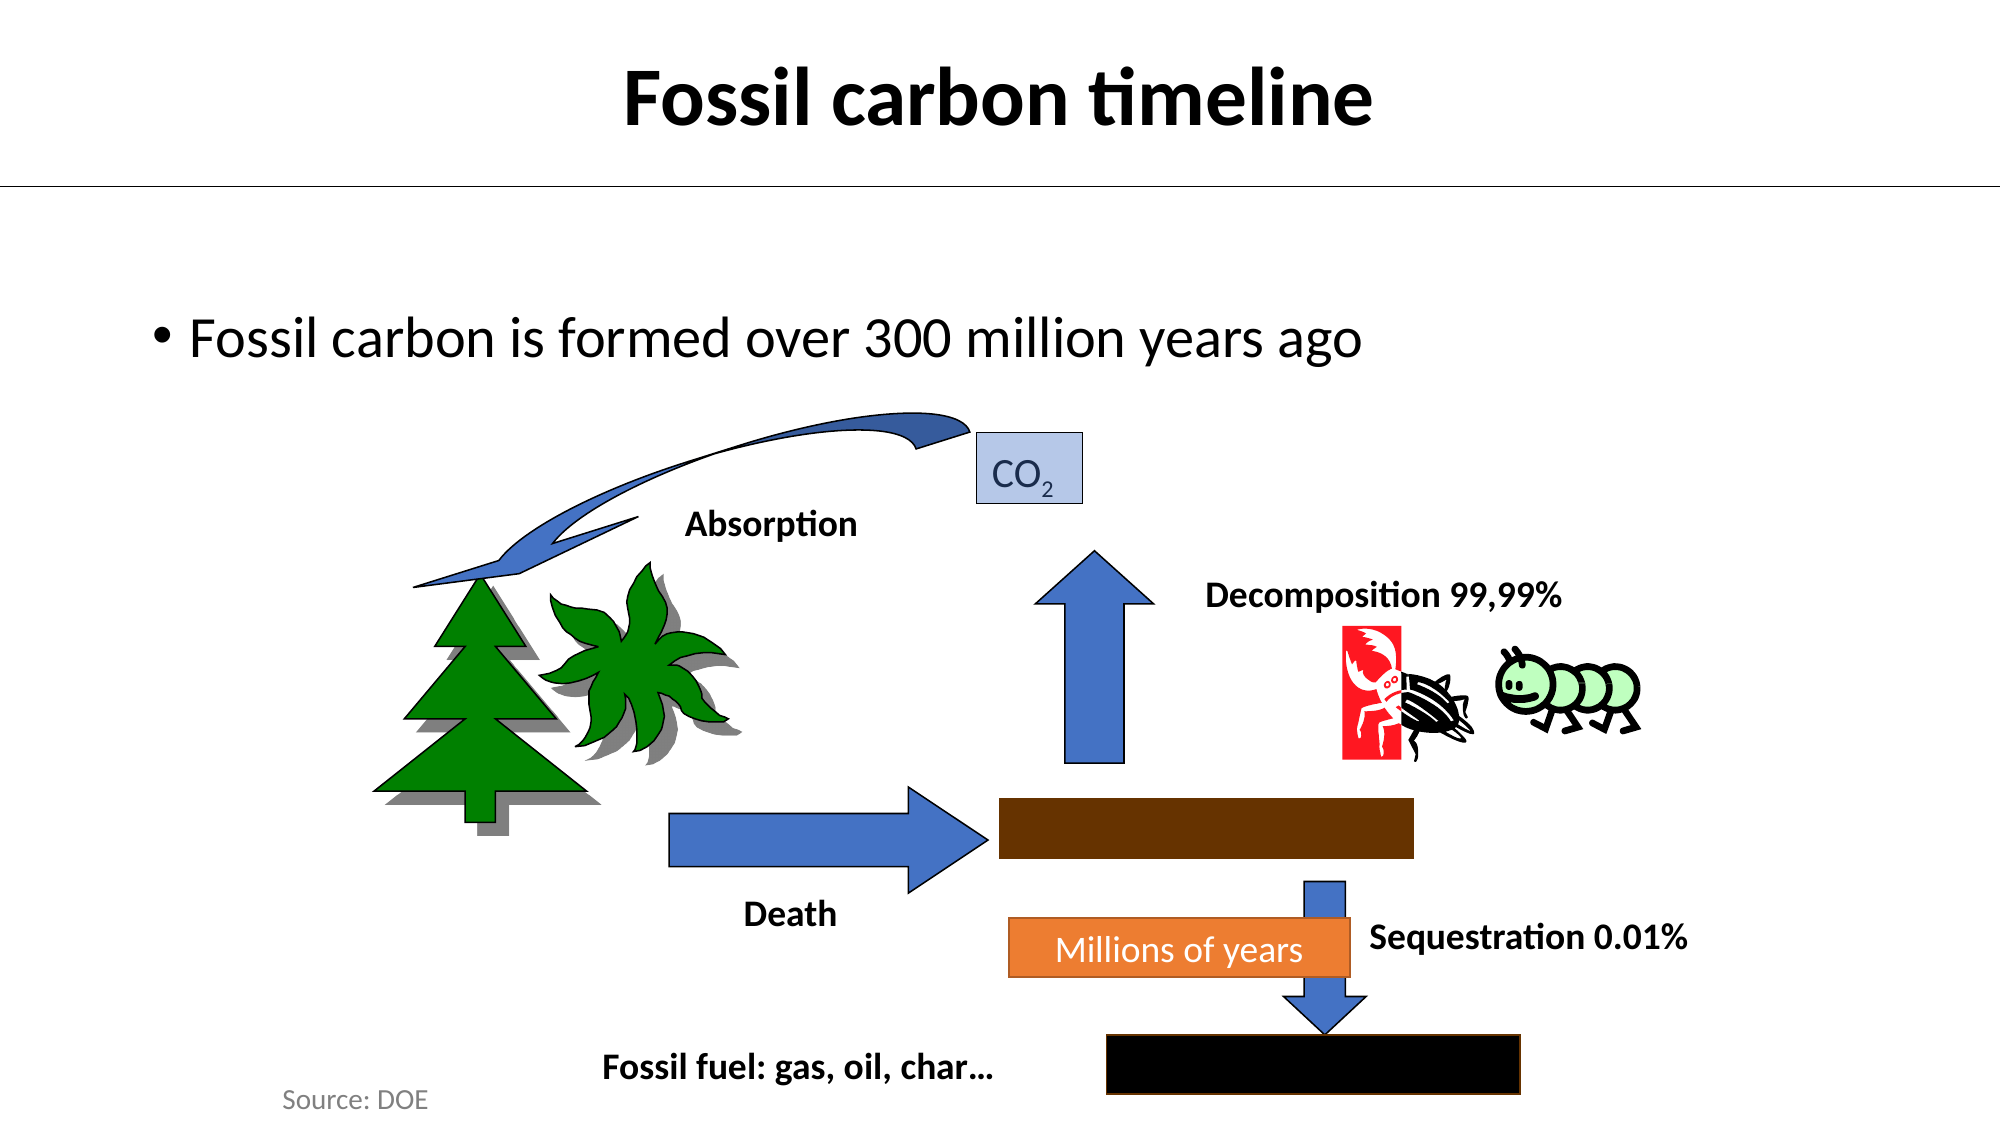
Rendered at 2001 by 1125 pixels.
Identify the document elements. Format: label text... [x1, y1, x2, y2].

text_box [1283, 978, 1367, 1034]
title Fossil carbon timeline [348, 0, 1651, 194]
text_box [539, 562, 729, 752]
text_box Absorption [669, 491, 874, 552]
text_box Source: DOE [267, 1072, 523, 1123]
text_box Decomposition 99,99% [1190, 562, 1578, 623]
text_box Millions of years [1008, 917, 1351, 978]
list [1342, 625, 1475, 762]
text_box Sequestration 0.01% [1354, 904, 1704, 965]
text_box Fossil fuel: gas, oil, char… [587, 1034, 1011, 1095]
text_box [1035, 550, 1154, 764]
text_box [412, 413, 970, 588]
text_box [1304, 881, 1346, 917]
text_box CO2 [827, 438, 1069, 510]
text_box [373, 579, 587, 823]
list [1495, 645, 1642, 735]
text_box [1106, 1034, 1520, 1094]
text_box [976, 432, 1083, 504]
text_box [999, 798, 1414, 858]
text_box [669, 786, 988, 894]
list Fossil carbon is formed over 300 million years ago [137, 299, 1863, 1014]
text_box Death [728, 881, 853, 942]
